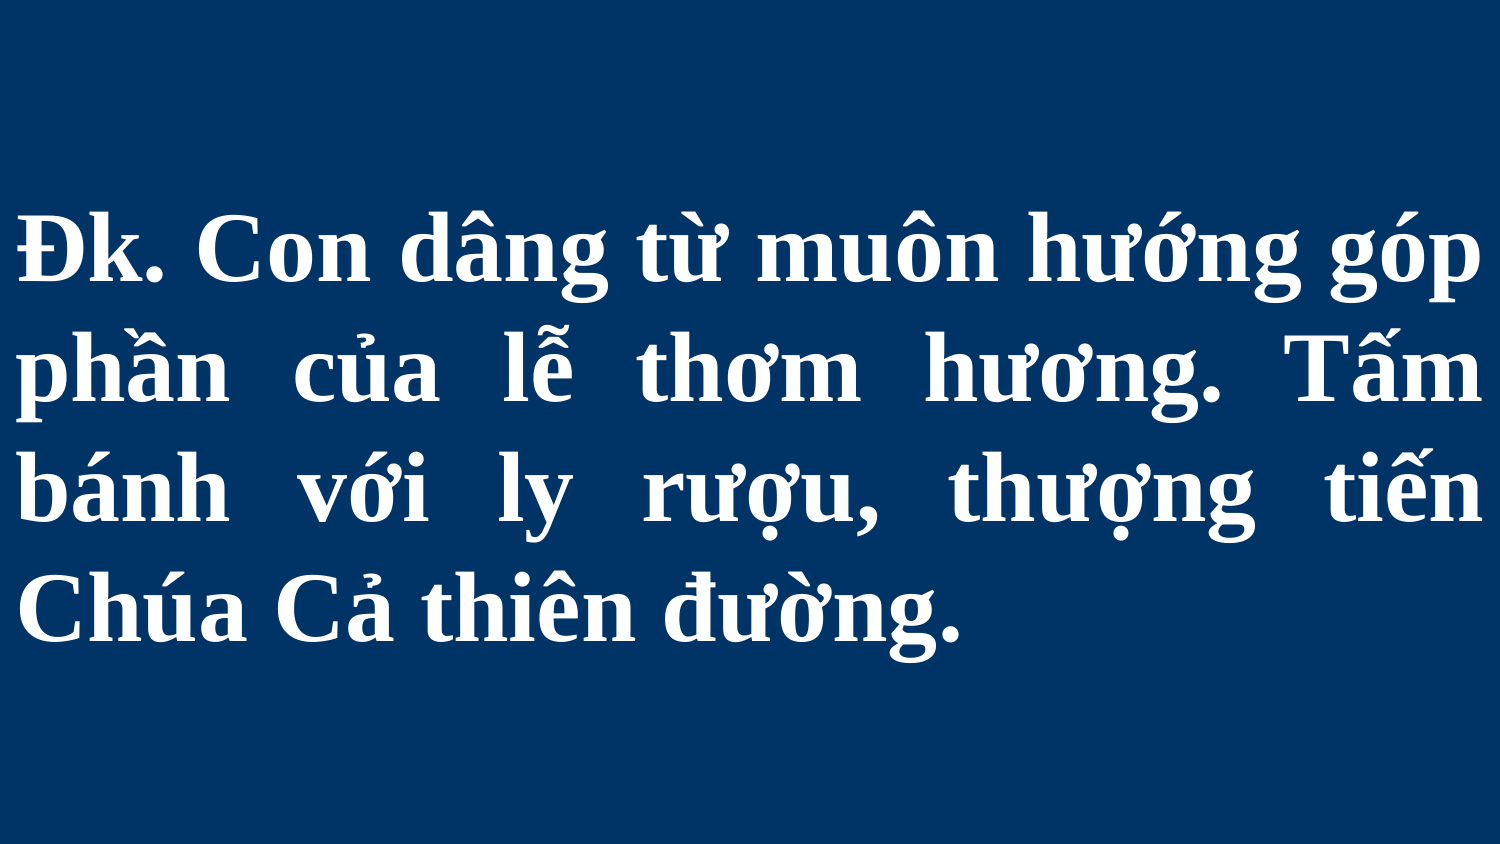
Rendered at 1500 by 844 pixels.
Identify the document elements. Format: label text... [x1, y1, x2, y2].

title Đk. Con dâng từ muôn hướng góp phần của lễ thơm hương. Tấm bánh với ly rượu, thượng tiến Chúa Cả thiên đường. [0, 0, 1500, 844]
